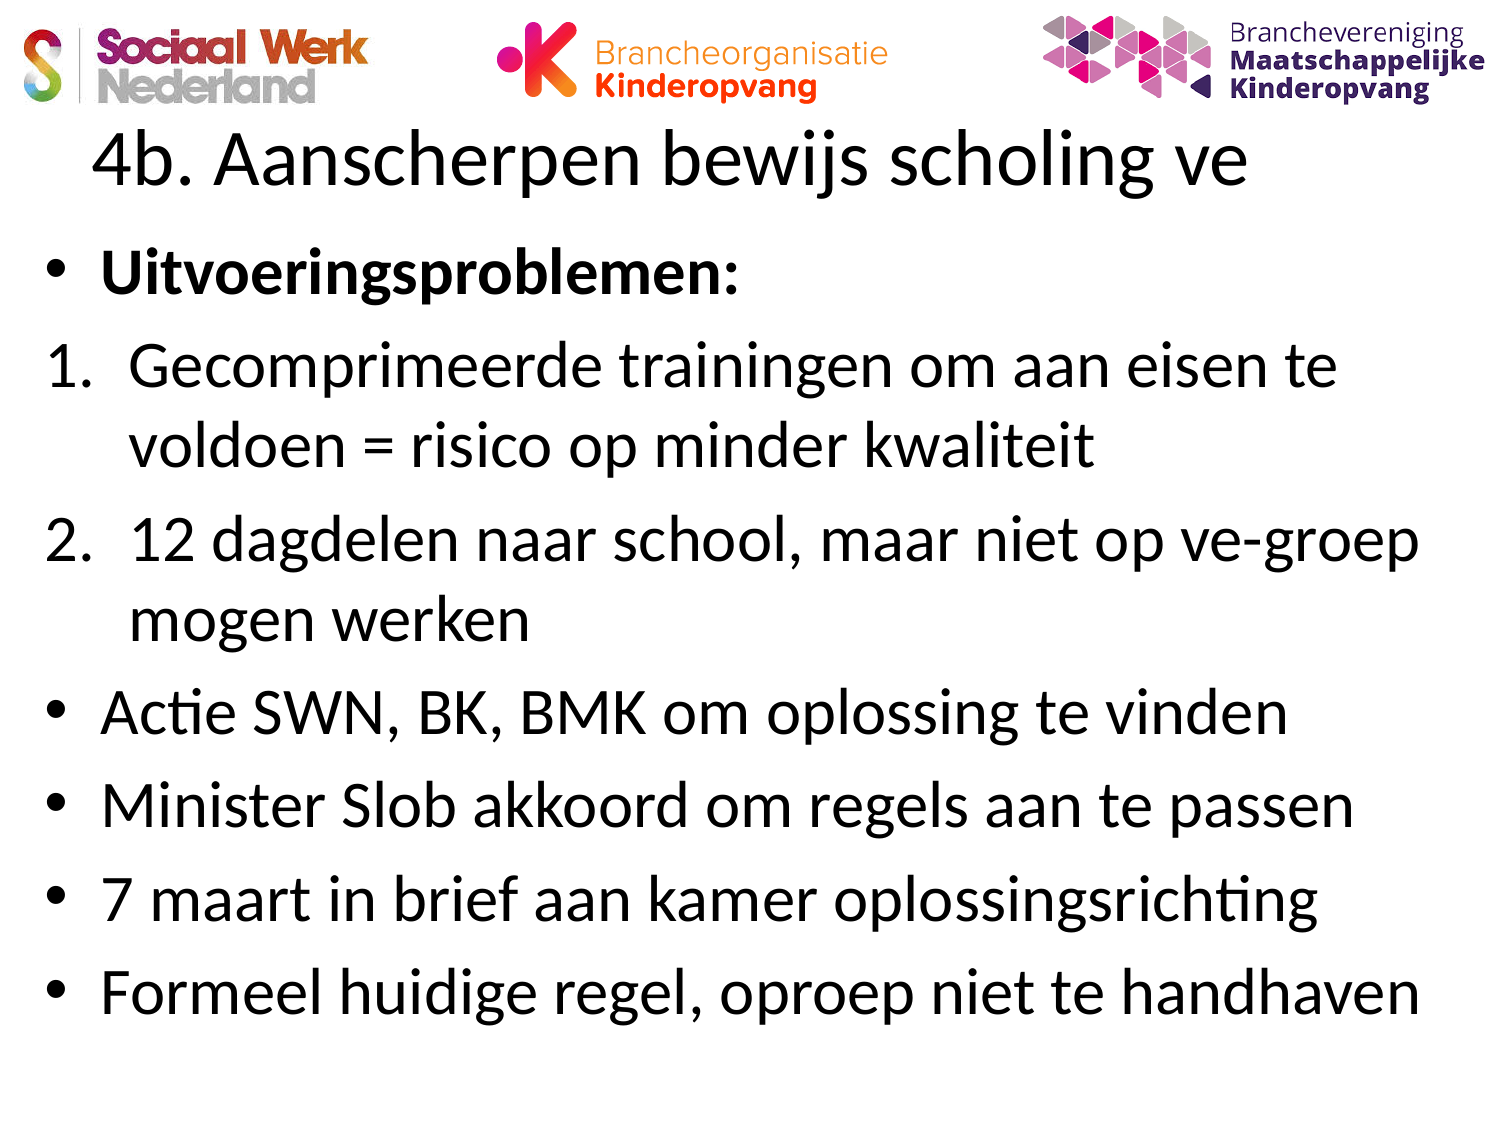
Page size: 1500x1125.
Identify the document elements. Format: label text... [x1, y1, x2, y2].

picture [1042, 8, 1498, 115]
picture [0, 6, 391, 125]
picture [495, 4, 889, 118]
list Uitvoeringsproblemen: Gecomprimeerde trainingen om aan eisen te voldoen = risico op minder kwaliteit 12 dagdelen naar school, maar niet op ve-groep mogen werken Actie SWN, BK, BMK om oplossing te vinden Minister Slob akkoord om regels aan te passen 7 maart in brief aan kamer oplossingsrichting Formeel huidige regel, oproep niet te handhaven [29, 219, 1471, 1106]
title 4b. Aanscherpen bewijs scholing ve [76, 59, 1427, 219]
